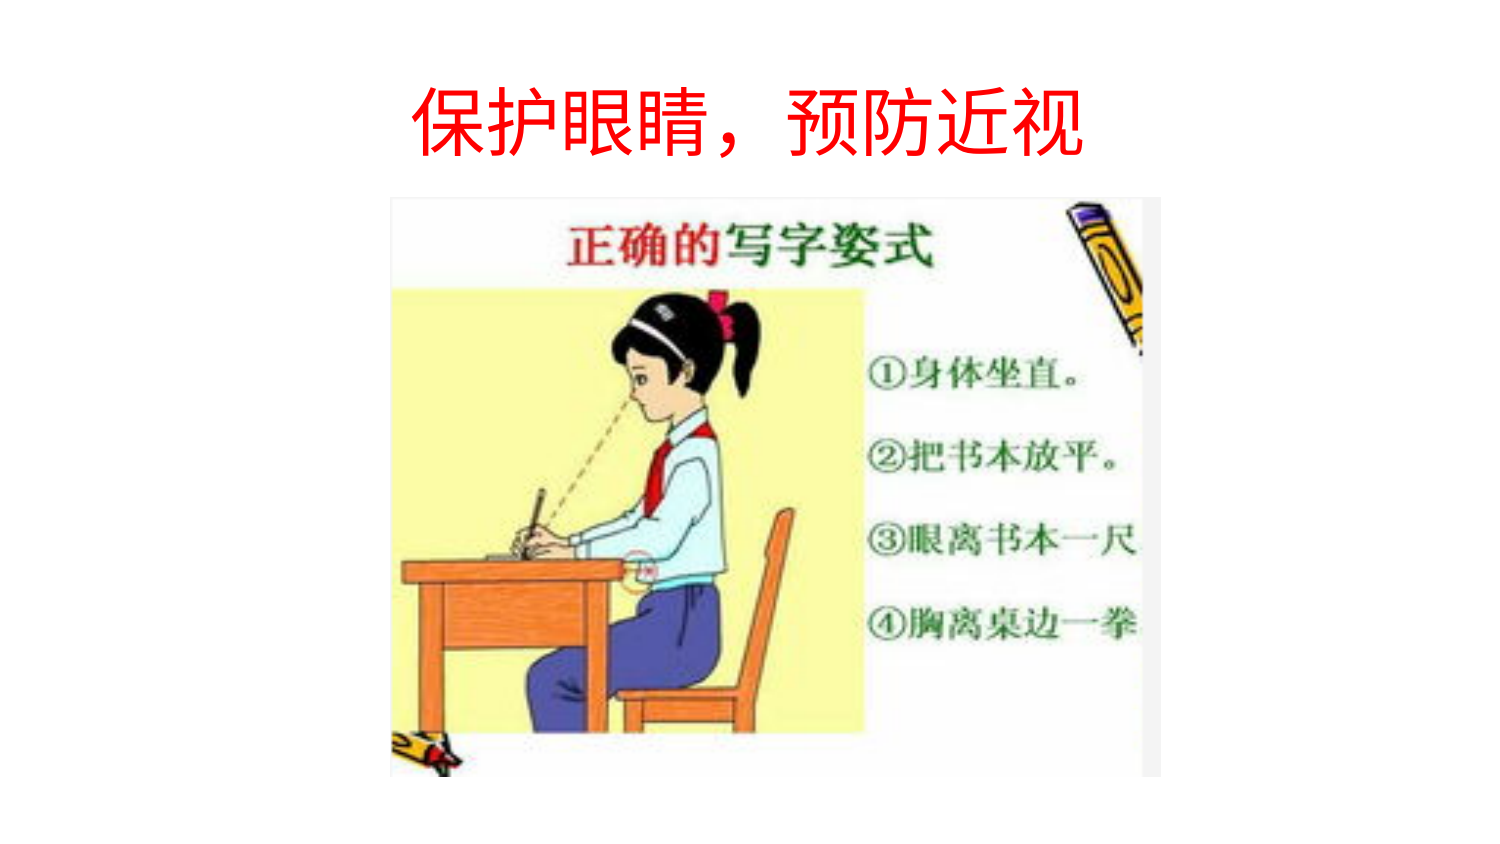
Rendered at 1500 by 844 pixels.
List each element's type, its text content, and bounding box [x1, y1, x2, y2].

picture [390, 197, 1161, 777]
text_box 保护眼睛，预防近视 [395, 67, 1105, 197]
